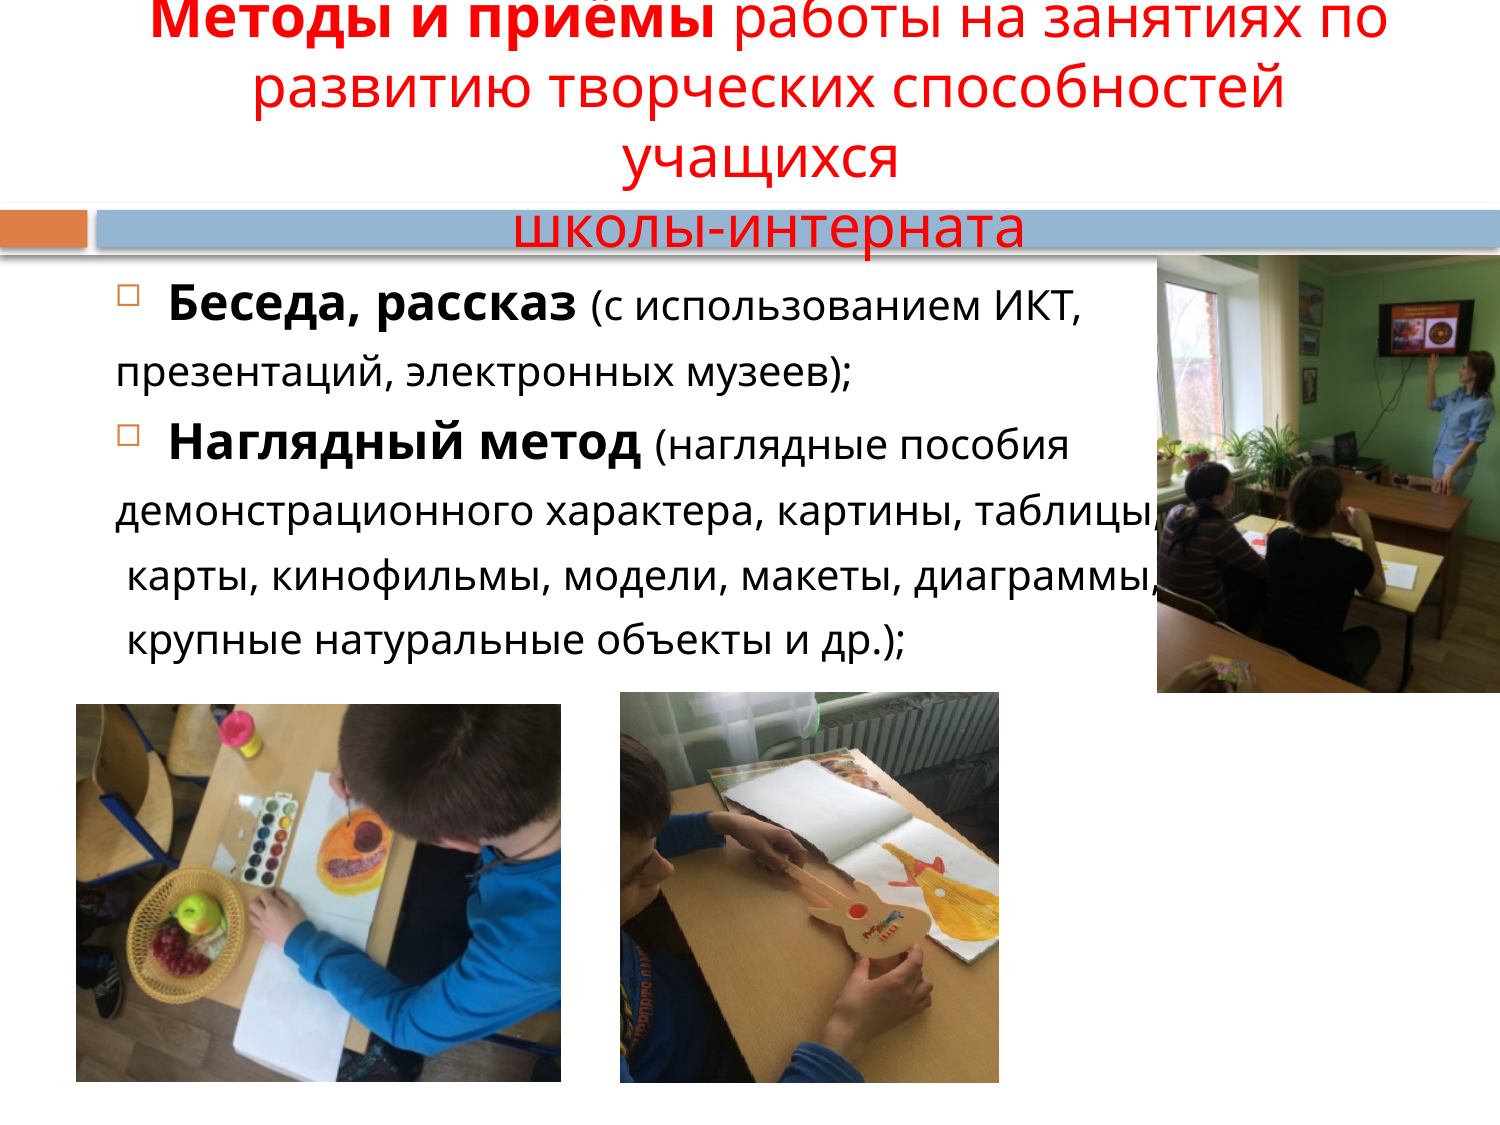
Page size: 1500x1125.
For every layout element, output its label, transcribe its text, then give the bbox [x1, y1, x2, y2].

picture [1157, 255, 1500, 693]
title Методы и приёмы работы на занятиях по развитию творческих способностей учащихся школы-интерната [100, 37, 1438, 200]
list Беседа, рассказ (с использованием ИКТ, презентаций, электронных музеев); Наглядный метод (наглядные пособия демонстрационного характера, картины, таблицы, схемы, карты, кинофильмы, модели, макеты, диаграммы, крупные натуральные объекты и др.); [100, 262, 1438, 1094]
picture [76, 703, 562, 1082]
picture [619, 692, 999, 1083]
